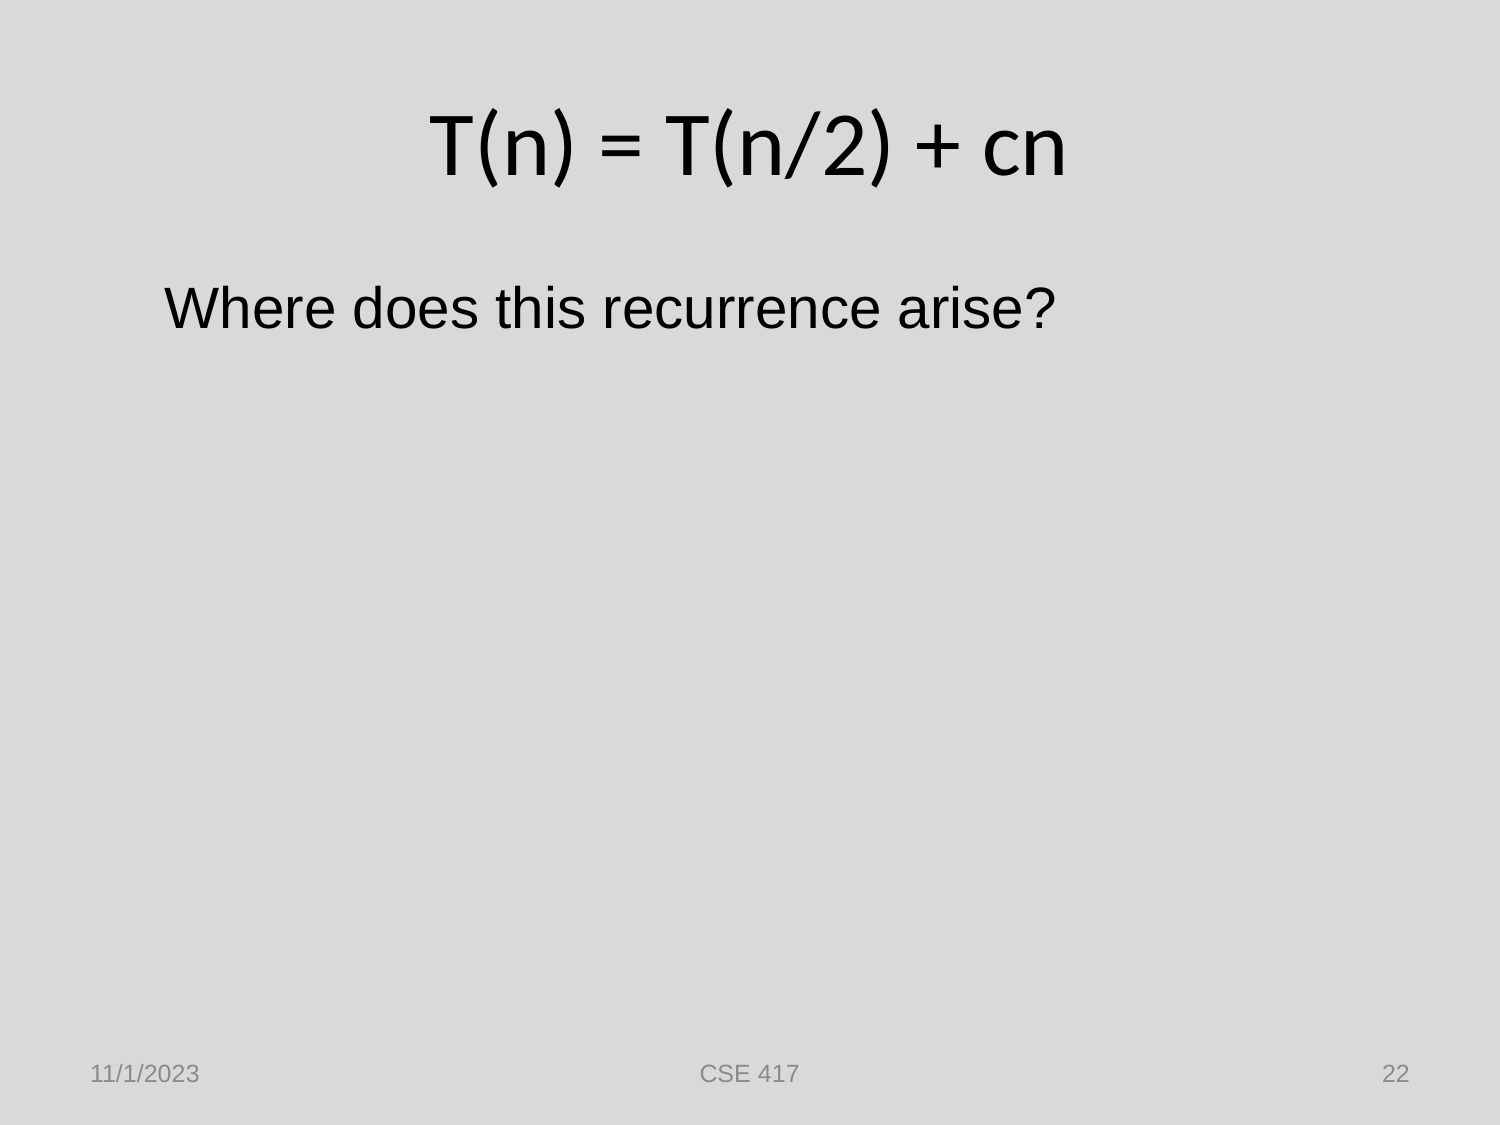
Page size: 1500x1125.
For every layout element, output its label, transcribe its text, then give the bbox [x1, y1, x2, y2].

slide_number 22 [1074, 1042, 1425, 1103]
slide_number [75, 1042, 425, 1103]
title T(n) = T(n/2) + cn [75, 45, 1425, 233]
footer CSE 417 [512, 1042, 988, 1103]
text_box Where does this recurrence arise? [150, 262, 1074, 348]
